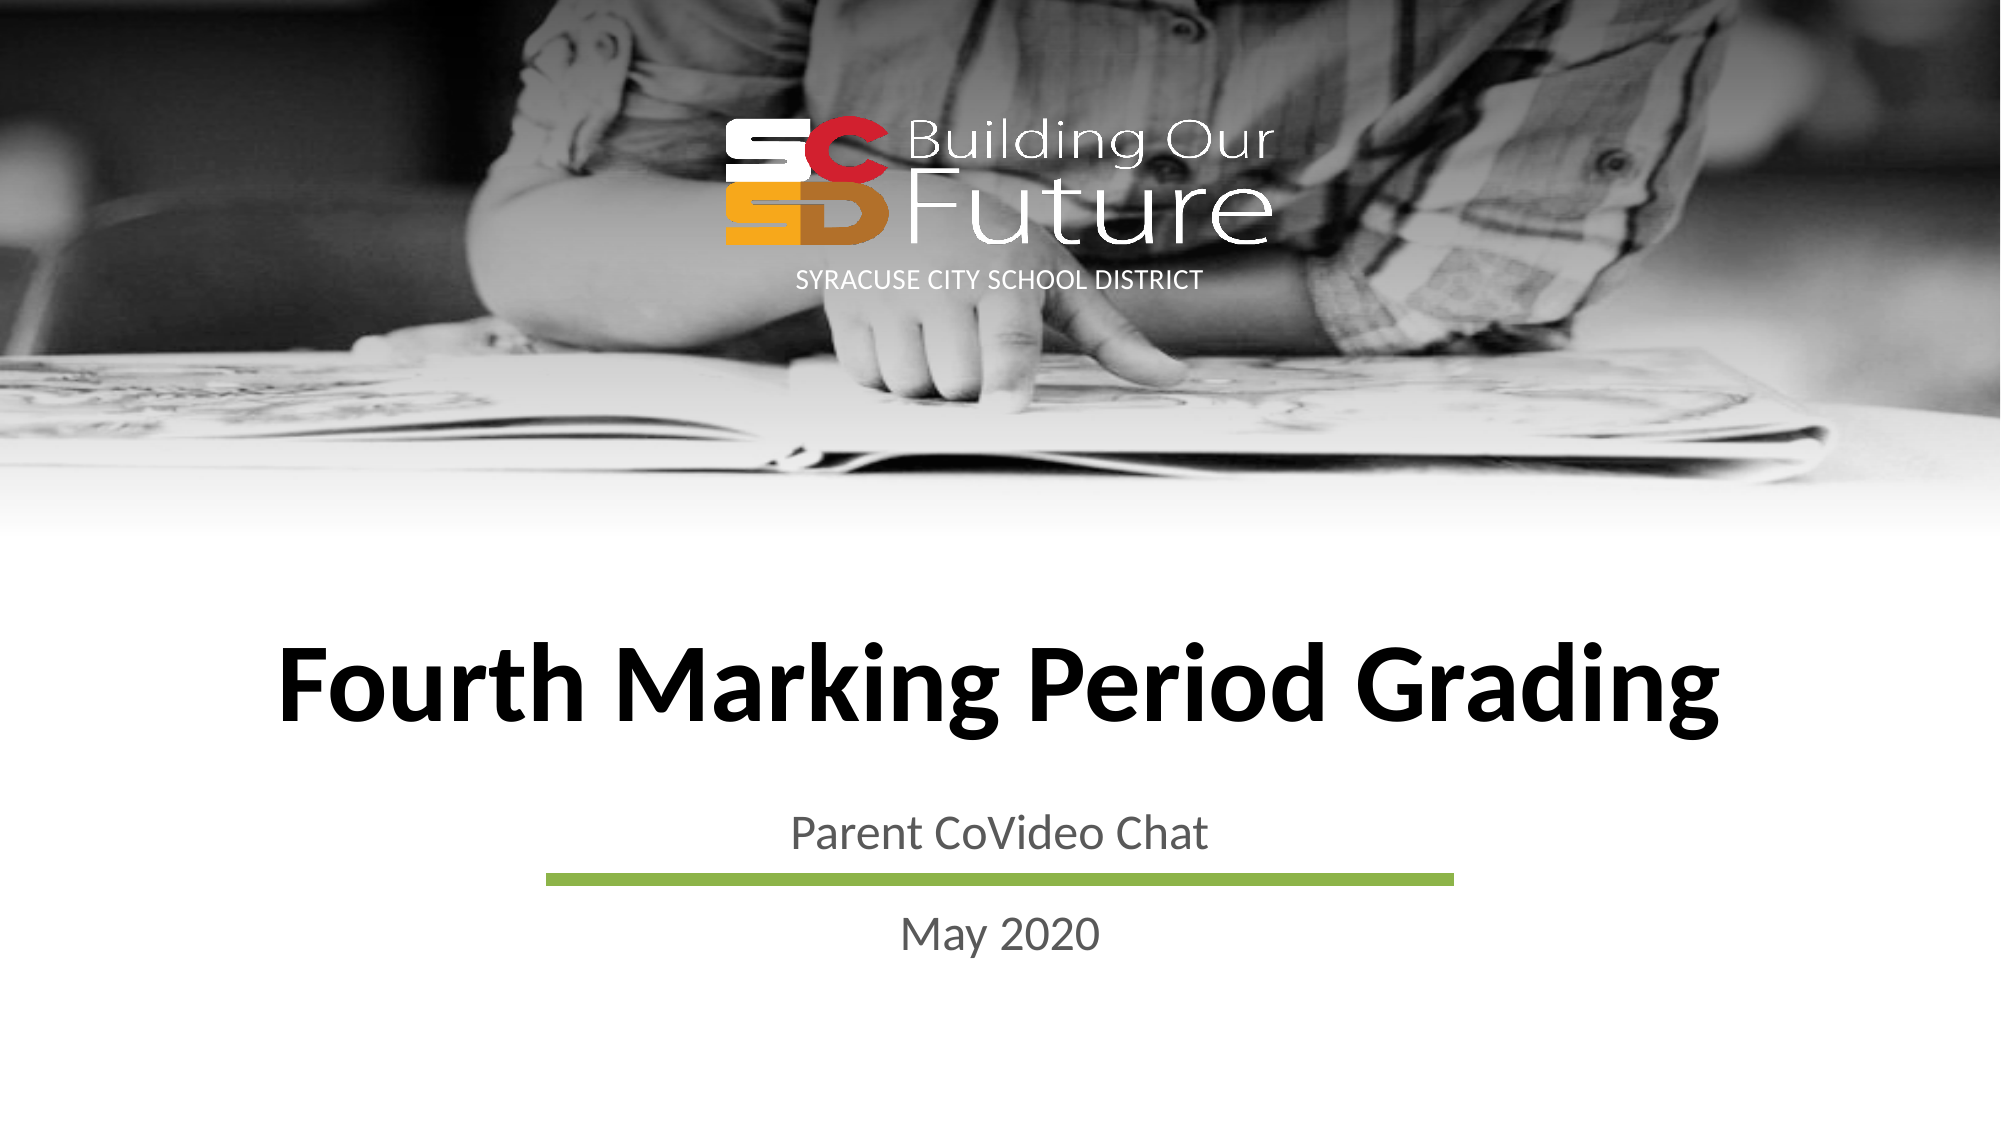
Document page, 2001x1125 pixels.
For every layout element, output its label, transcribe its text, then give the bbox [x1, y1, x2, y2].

list Parent CoVideo Chat [202, 798, 1798, 878]
picture [0, 0, 2001, 566]
list May 2020 [202, 899, 1798, 979]
title Fourth Marking Period Grading [202, 598, 1798, 772]
